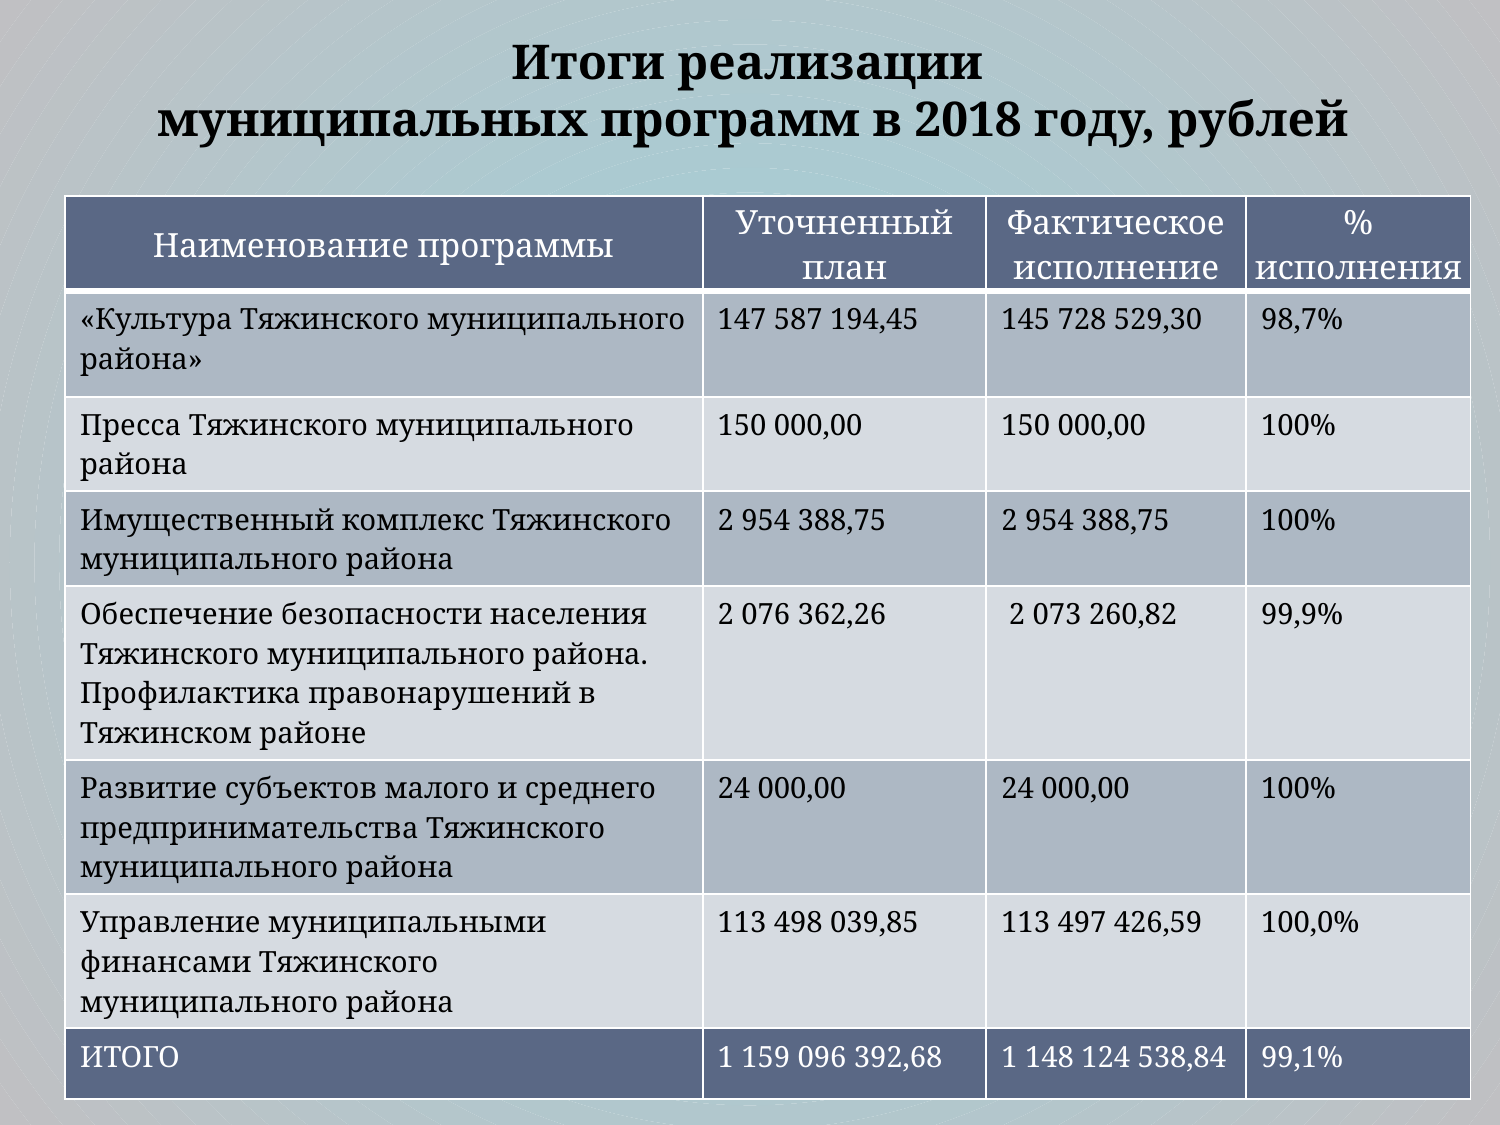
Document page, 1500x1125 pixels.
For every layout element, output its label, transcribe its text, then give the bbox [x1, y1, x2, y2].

table_header Уточненный план [704, 197, 985, 288]
table_cell 100% [1247, 761, 1470, 893]
table_cell 99,9% [1247, 587, 1470, 759]
table_cell 150 000,00 [704, 398, 985, 490]
table_cell «Культура Тяжинского муниципального района» [66, 294, 702, 396]
table_cell Обеспечение безопасности населения Тяжинского муниципального района. Профилактика правонарушений в Тяжинском районе [66, 587, 702, 759]
table_cell 1 148 124 538,84 [987, 1029, 1245, 1098]
title Итоги реализации муниципальных программ в 2018 году, рублей [41, 30, 1467, 154]
table_cell 100% [1247, 492, 1470, 585]
table_cell 145 728 529,30 [987, 294, 1245, 396]
table_header Фактическое исполнение [987, 197, 1245, 288]
table_cell 24 000,00 [987, 761, 1245, 893]
table_cell 100,0% [1247, 895, 1470, 1027]
table_cell 24 000,00 [704, 761, 985, 893]
table_cell 100% [1247, 398, 1470, 490]
table_header Наименование программы [66, 197, 702, 288]
table_cell 147 587 194,45 [704, 294, 985, 396]
table_cell 150 000,00 [987, 398, 1245, 490]
table_cell Пресса Тяжинского муниципального района [66, 398, 702, 490]
table_cell 113 497 426,59 [987, 895, 1245, 1027]
table_header % исполнения [1247, 197, 1470, 288]
table_cell 2 954 388,75 [987, 492, 1245, 585]
table_cell Управление муниципальными финансами Тяжинского муниципального района [66, 895, 702, 1027]
table_cell 98,7% [1247, 294, 1470, 396]
table_cell ИТОГО [66, 1029, 702, 1098]
table_cell Развитие субъектов малого и среднего предпринимательства Тяжинского муниципального района [66, 761, 702, 893]
table_cell 2 954 388,75 [704, 492, 985, 585]
table_cell 113 498 039,85 [704, 895, 985, 1027]
table_cell 99,1% [1247, 1029, 1470, 1098]
table_cell 2 076 362,26 [704, 587, 985, 759]
table_cell Имущественный комплекс Тяжинского муниципального района [66, 492, 702, 585]
table_cell 1 159 096 392,68 [704, 1029, 985, 1098]
table_cell 2 073 260,82 [987, 587, 1245, 759]
